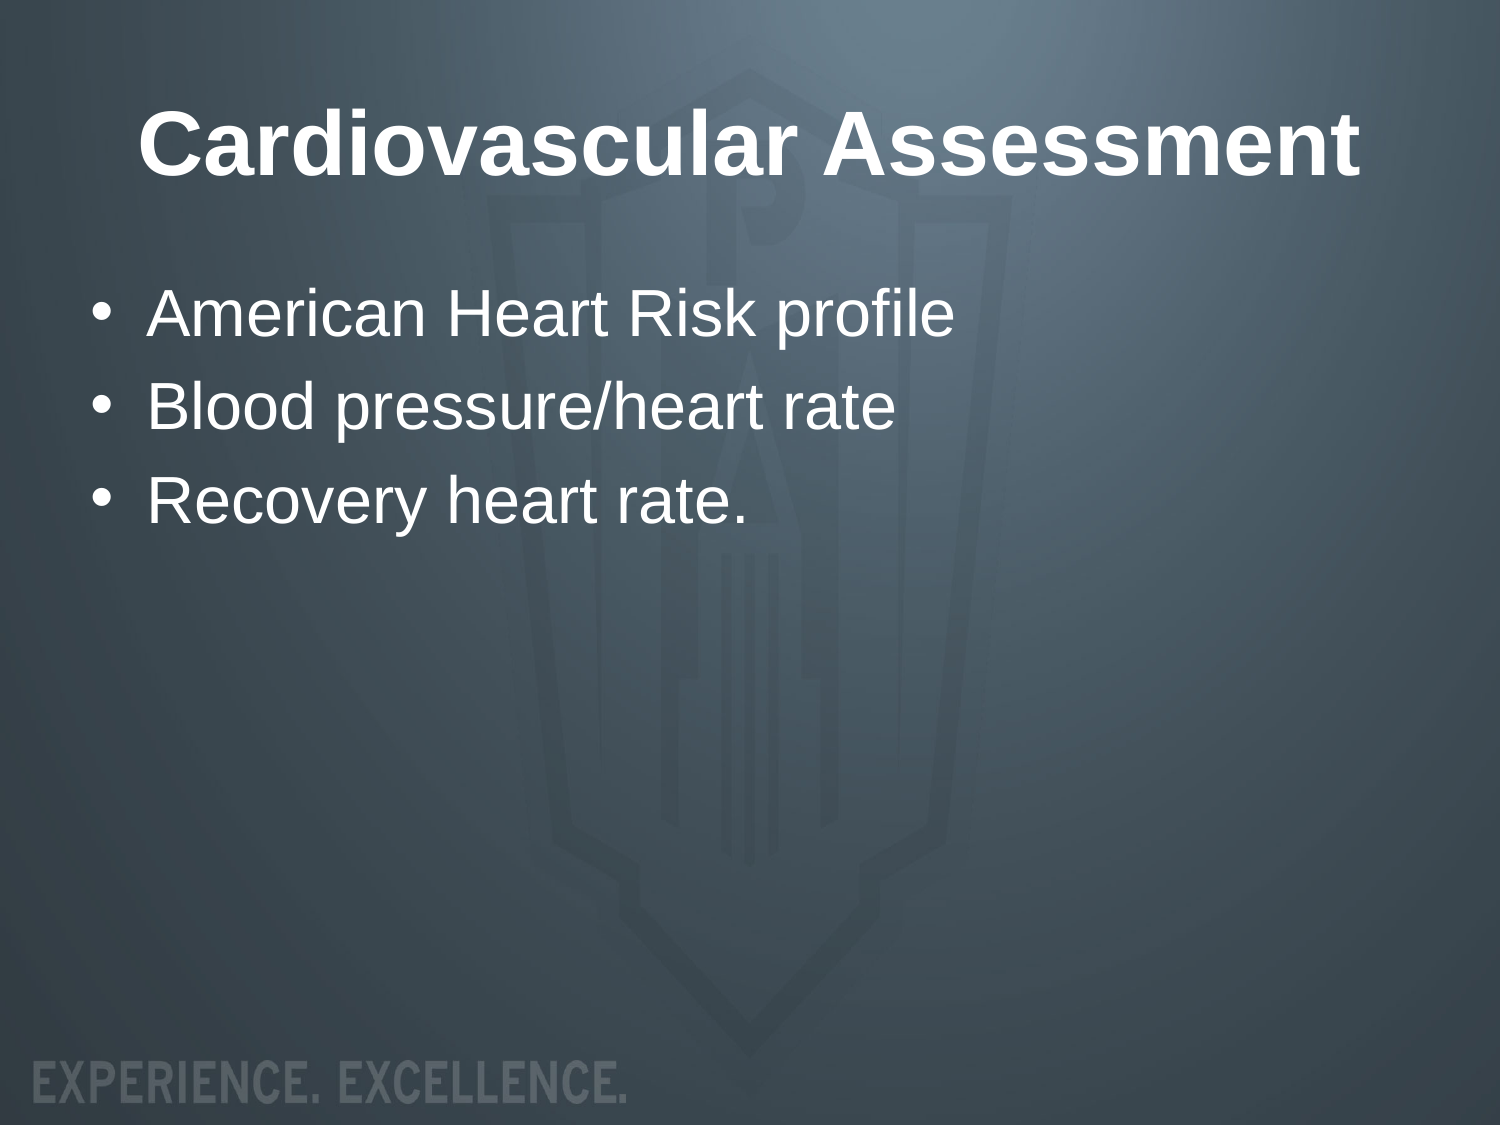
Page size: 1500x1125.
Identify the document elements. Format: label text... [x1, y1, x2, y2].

title Cardiovascular Assessment [75, 45, 1425, 233]
list American Heart Risk profile Blood pressure/heart rate Recovery heart rate. [75, 262, 1425, 1005]
picture [0, 0, 1500, 1125]
